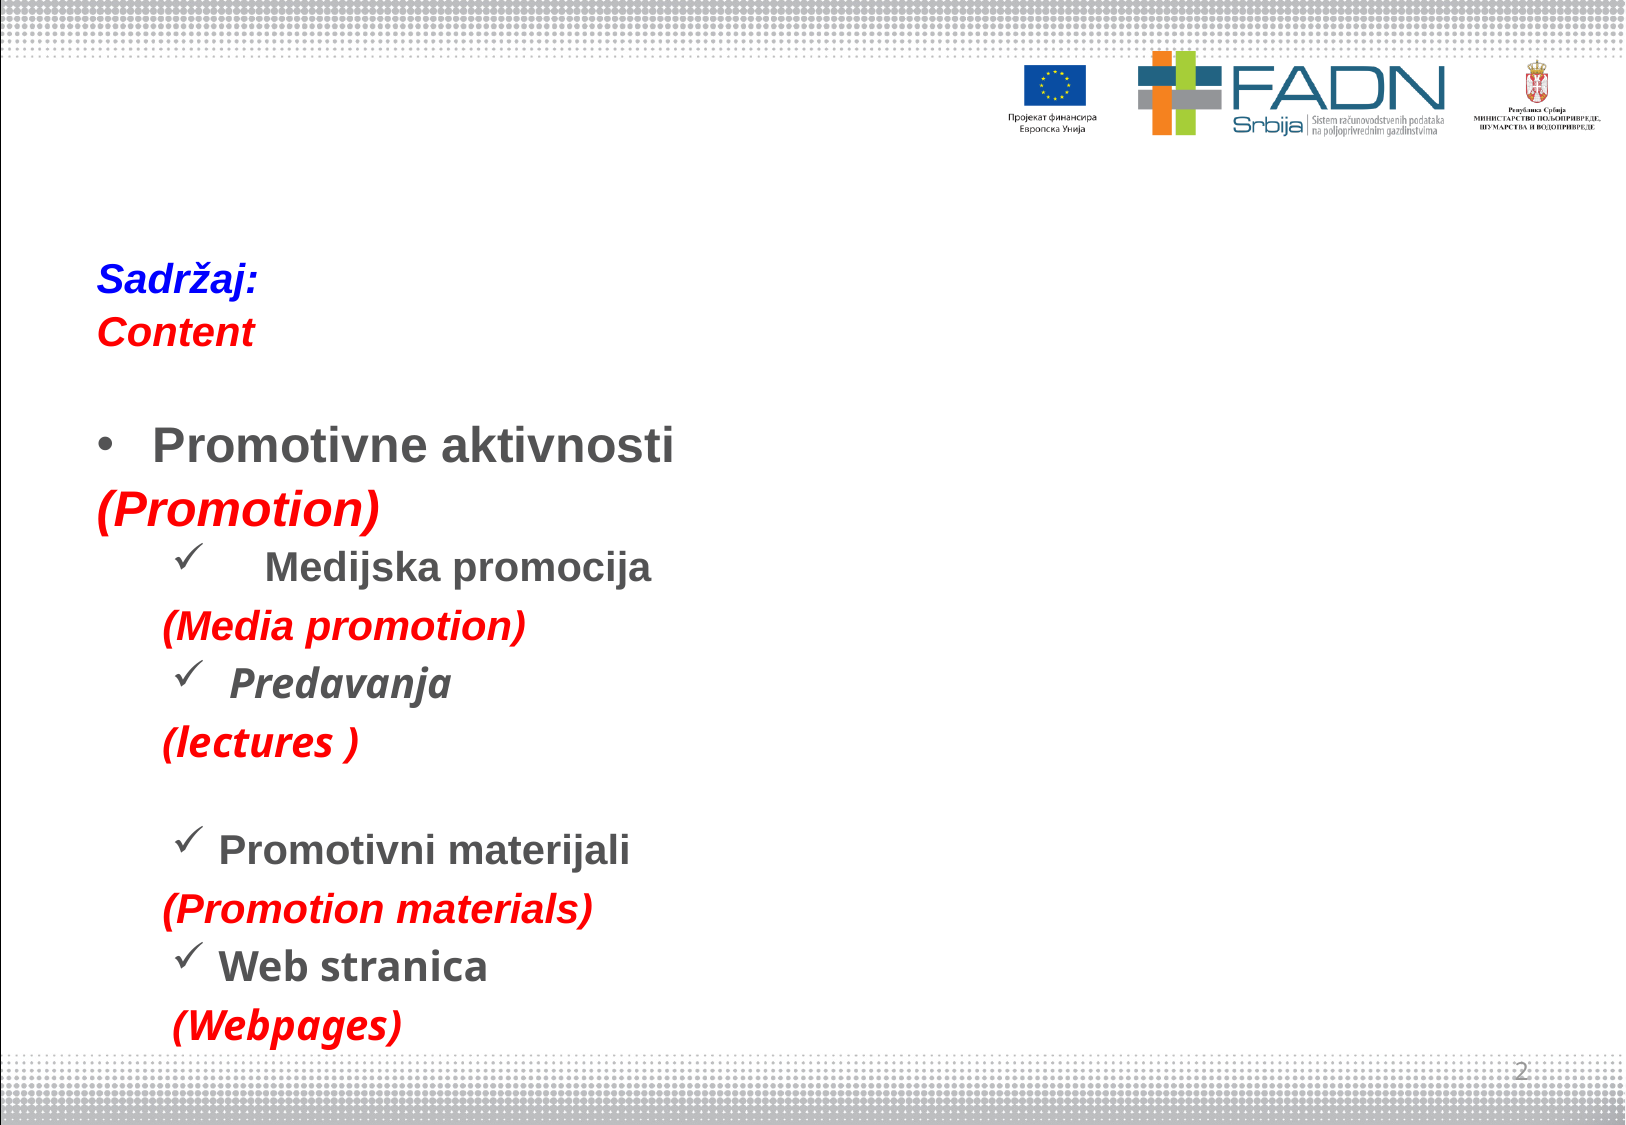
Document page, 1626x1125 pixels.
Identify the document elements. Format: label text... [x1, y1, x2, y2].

picture [0, 0, 1626, 1125]
slide_number 2 [1164, 1042, 1544, 1103]
list Sadržaj: Content Promotivne aktivnosti (Promotion) Medijska promocija (Media promotion) Predavanja (lectures ) Promotivni materijali (Promotion materials) Web stranica (Webpages) [81, 249, 1129, 1038]
